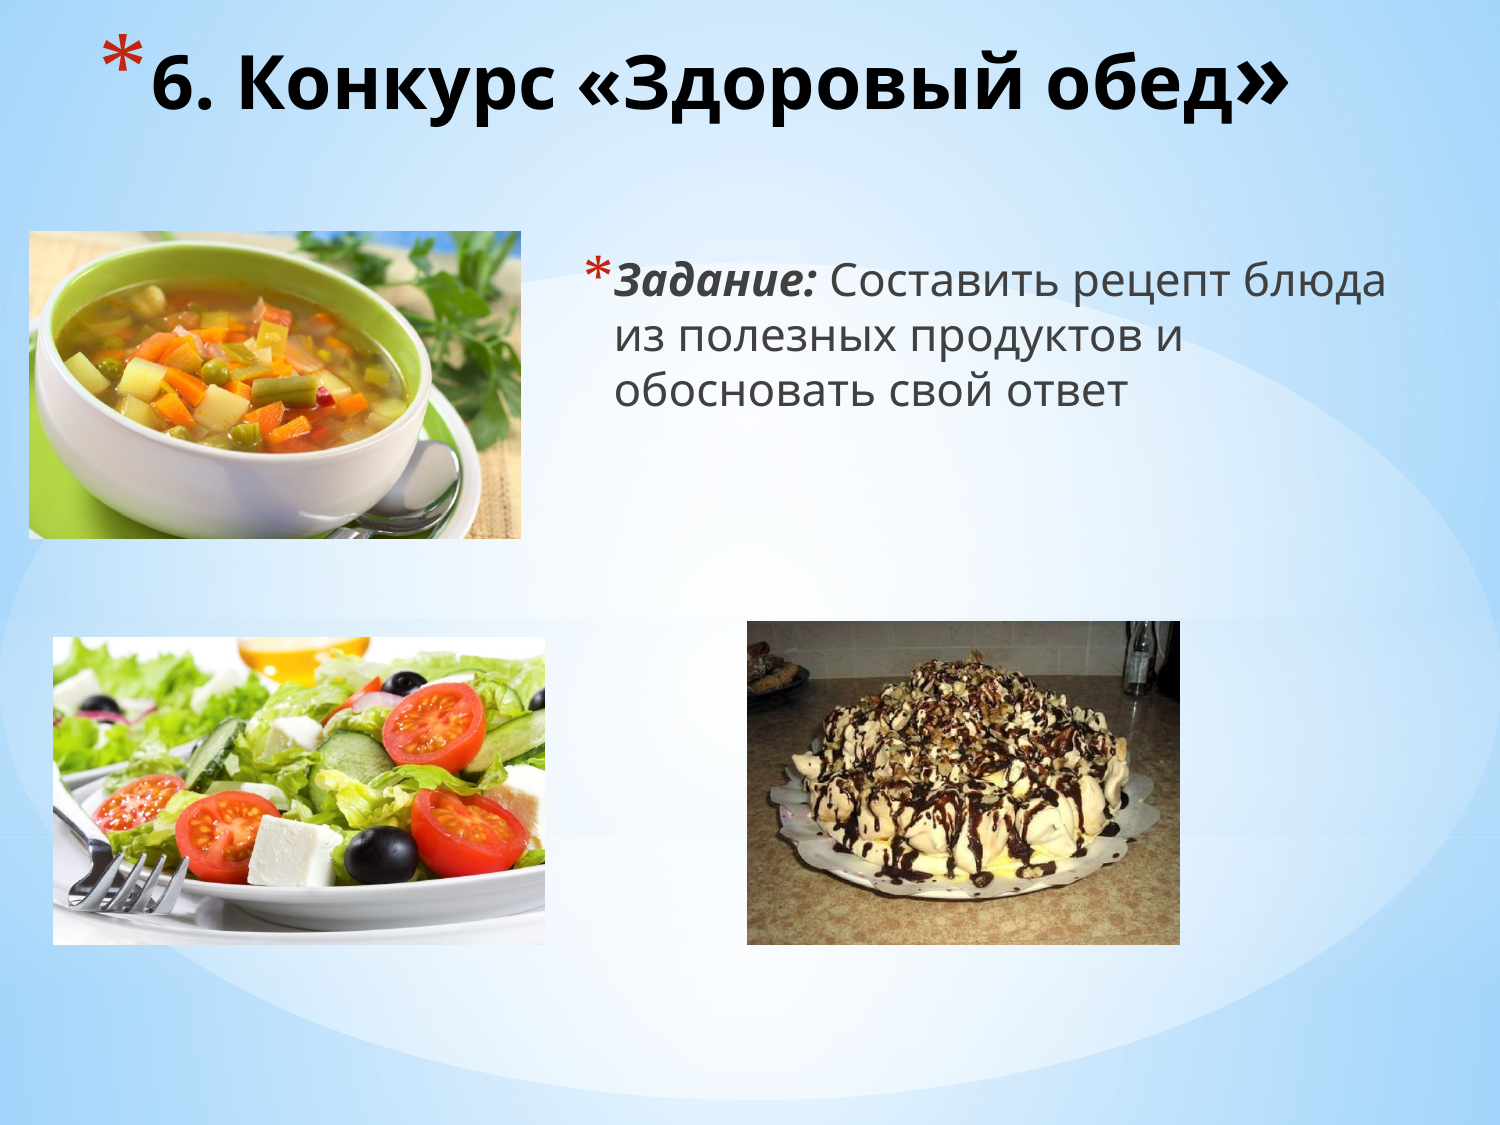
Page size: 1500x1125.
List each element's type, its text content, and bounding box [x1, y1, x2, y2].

picture [52, 636, 546, 945]
picture [746, 620, 1181, 945]
list Задание: Составить рецепт блюда из полезных продуктов и обосновать свой ответ [561, 243, 1424, 492]
title 6. Конкурс «Здоровый обед» [76, 5, 1316, 194]
picture [28, 230, 522, 540]
